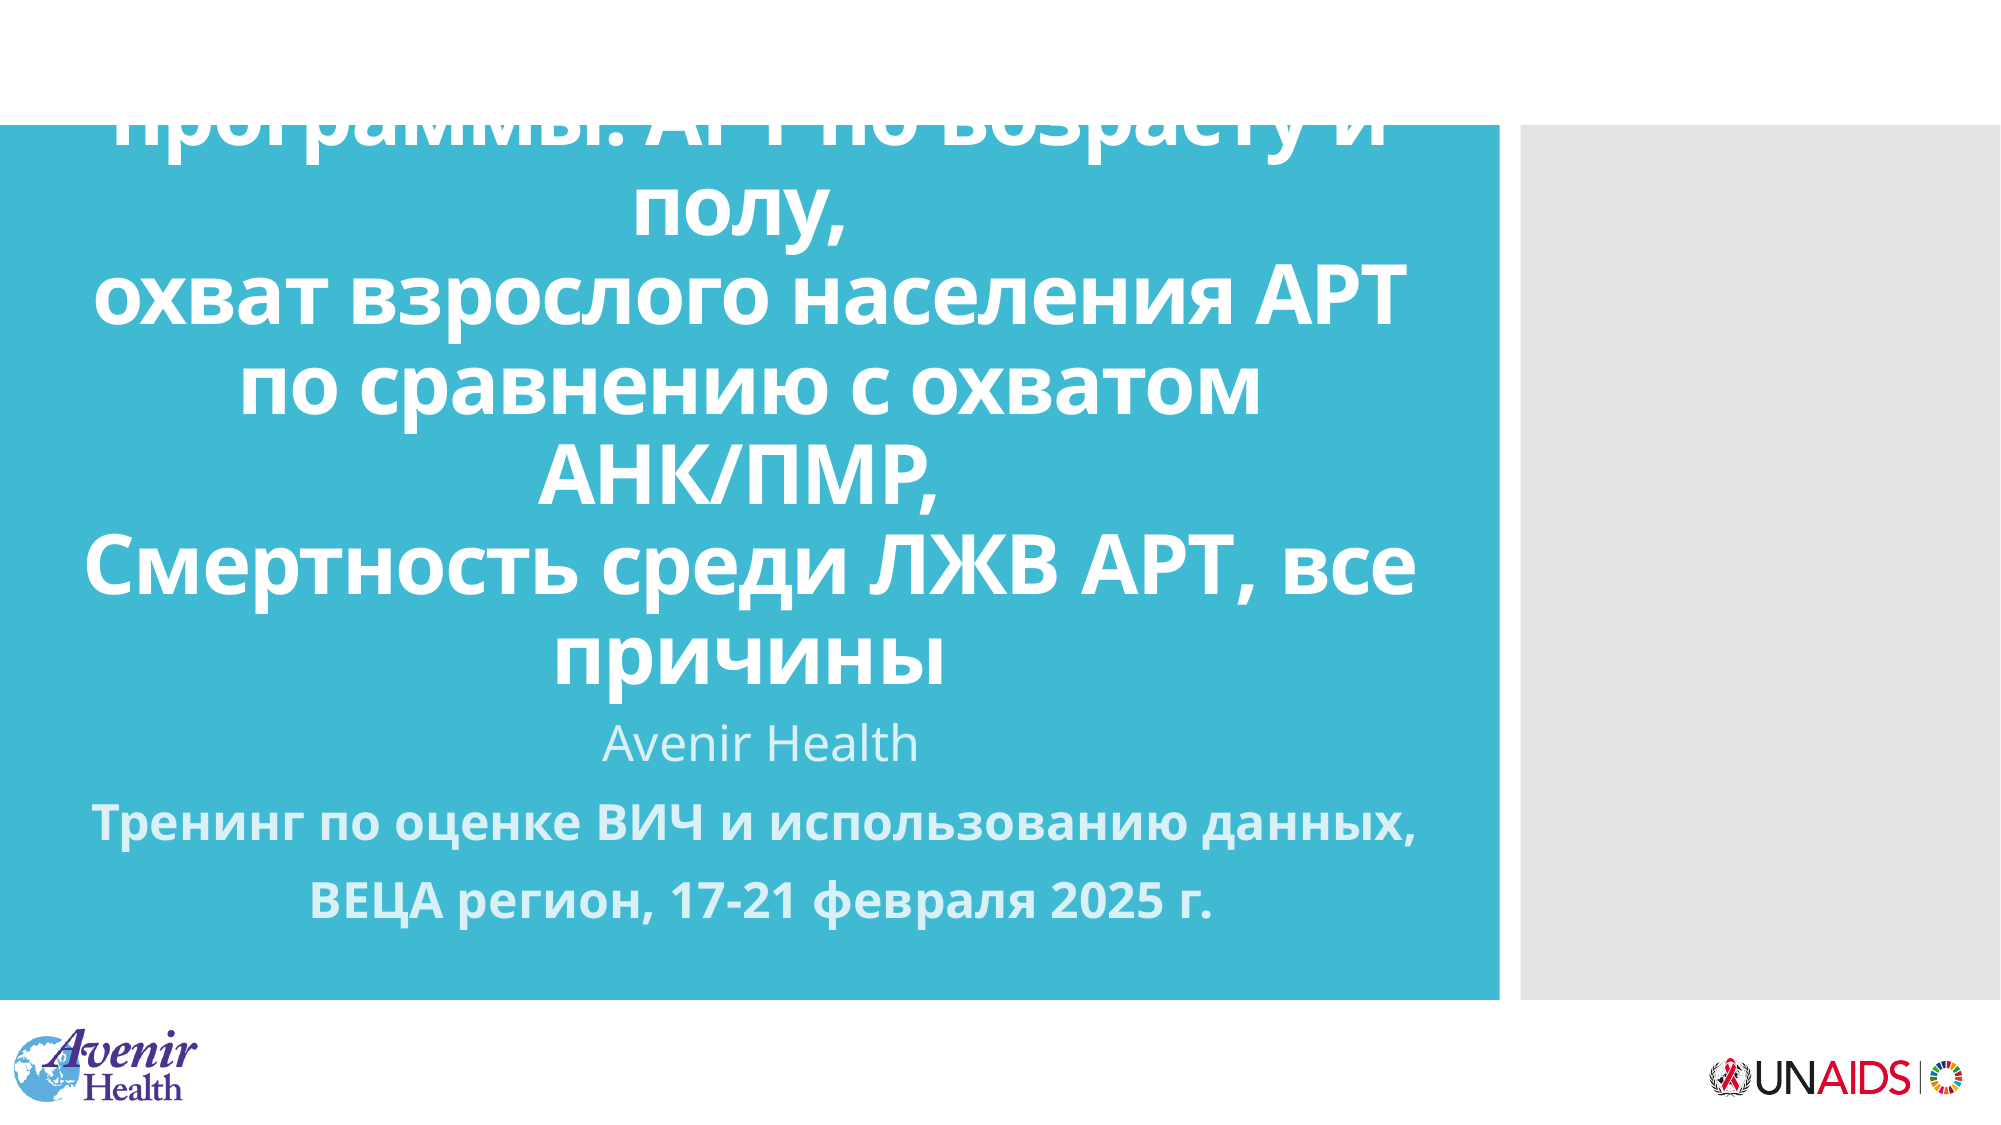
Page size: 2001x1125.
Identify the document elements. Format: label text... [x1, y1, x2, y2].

picture [11, 1027, 202, 1103]
title Валидация оценок по данным программы: АРТ по возрасту и полу, охват взрослого населения АРТ по сравнению с охватом АНК/ПМР, Смертность среди ЛЖВ АРТ, все причины [45, 281, 1455, 710]
subtitle Avenir Health Тренинг по оценке ВИЧ и использованию данных, ВЕЦА регион, 17-21 февраля 2025 г. [45, 710, 1478, 1009]
picture [1709, 1058, 1963, 1097]
